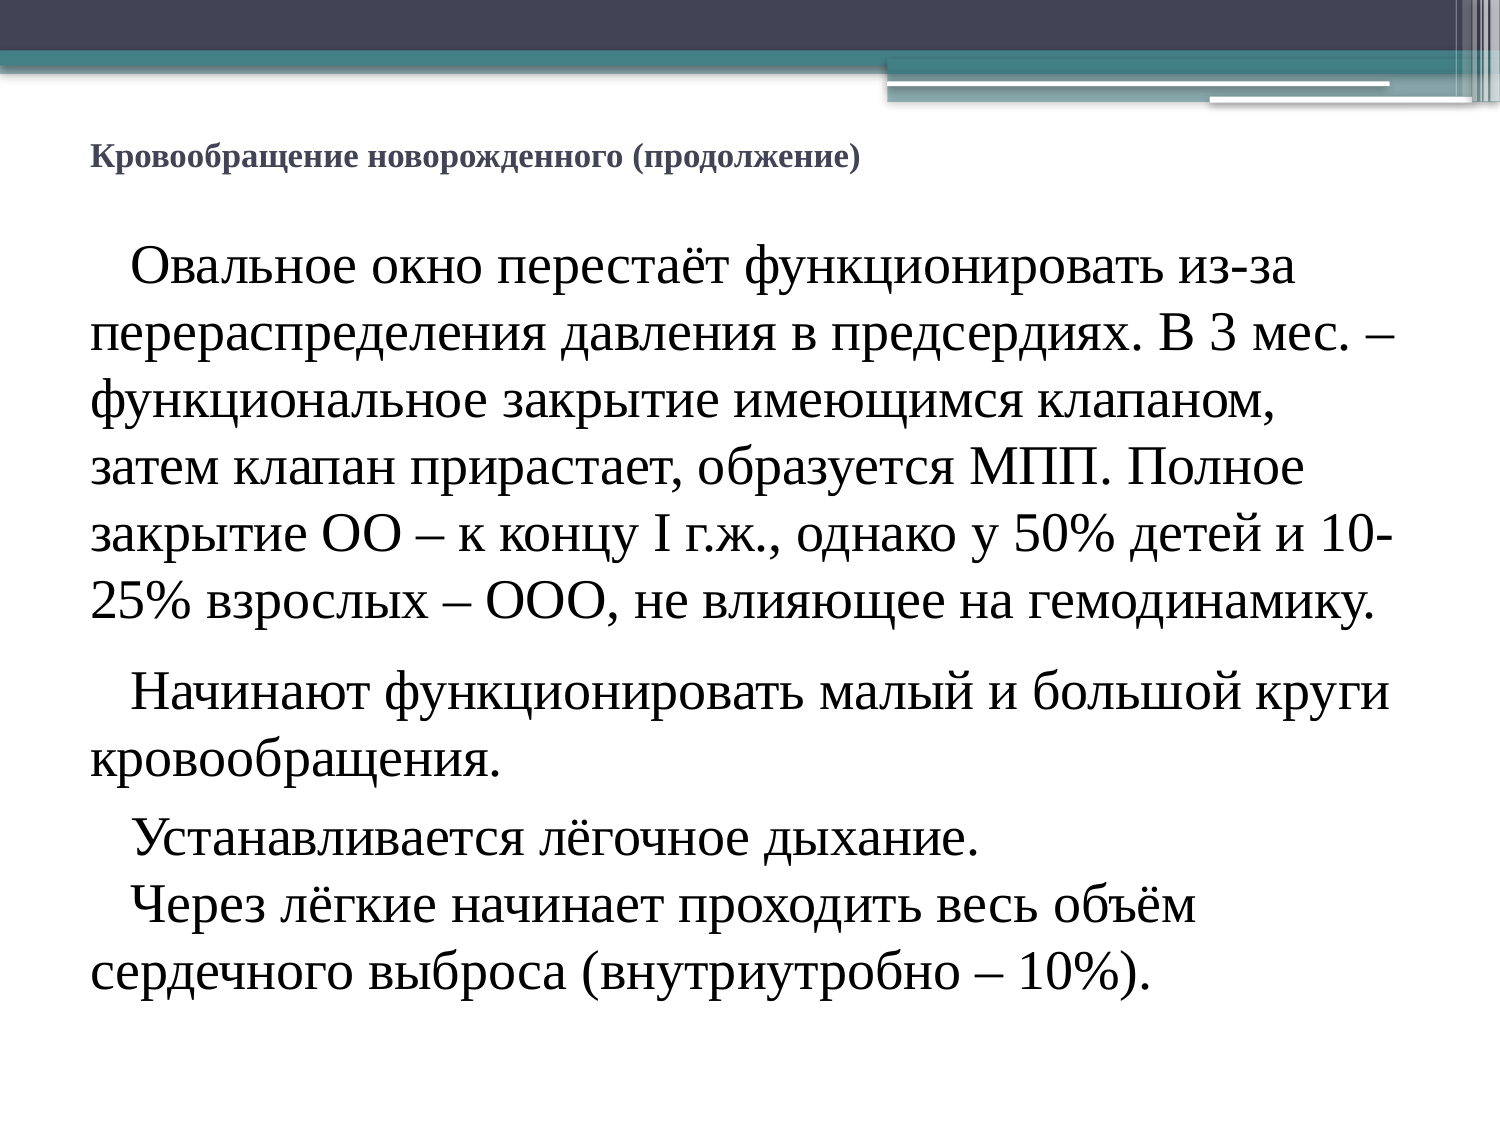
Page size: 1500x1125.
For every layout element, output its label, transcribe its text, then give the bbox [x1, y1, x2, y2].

list Овальное окно перестаёт функционировать из-за перераспределения давления в предсердиях. В 3 мес. – функциональное закрытие имеющимся клапаном, затем клапан прирастает, образуется МПП. Полное закрытие ОО – к концу I г.ж., однако у 50% детей и 10-25% взрослых – ООО, не влияющее на гемодинамику. Начинают функционировать малый и большой круги кровообращения. Устанавливается лёгочное дыхание. Через лёгкие начинает проходить весь объём сердечного выброса (внутриутробно – 10%). [74, 219, 1426, 1079]
title Кровообращение новорожденного (продолжение) [74, 125, 1426, 219]
